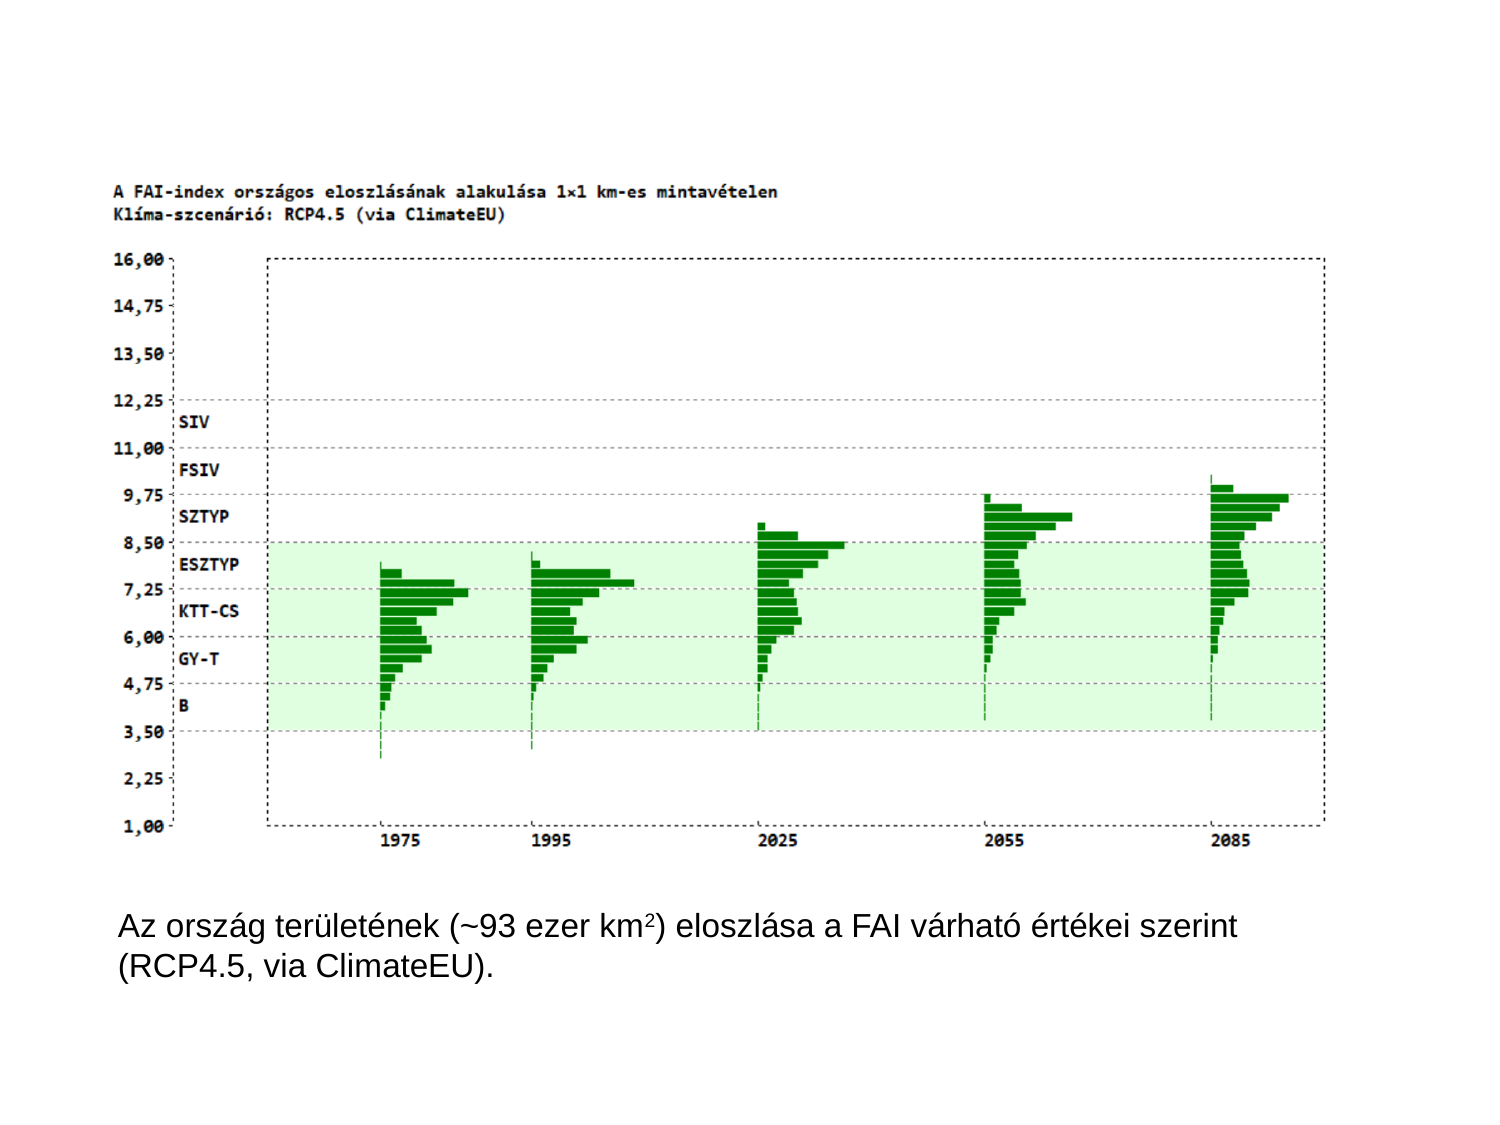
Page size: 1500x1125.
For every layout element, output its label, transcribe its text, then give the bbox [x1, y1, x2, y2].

picture [103, 155, 1397, 875]
text_box Az ország területének (~93 ezer km2) eloszlása a FAI várható értékei szerint (RCP4.5, via ClimateEU). [103, 896, 1397, 992]
